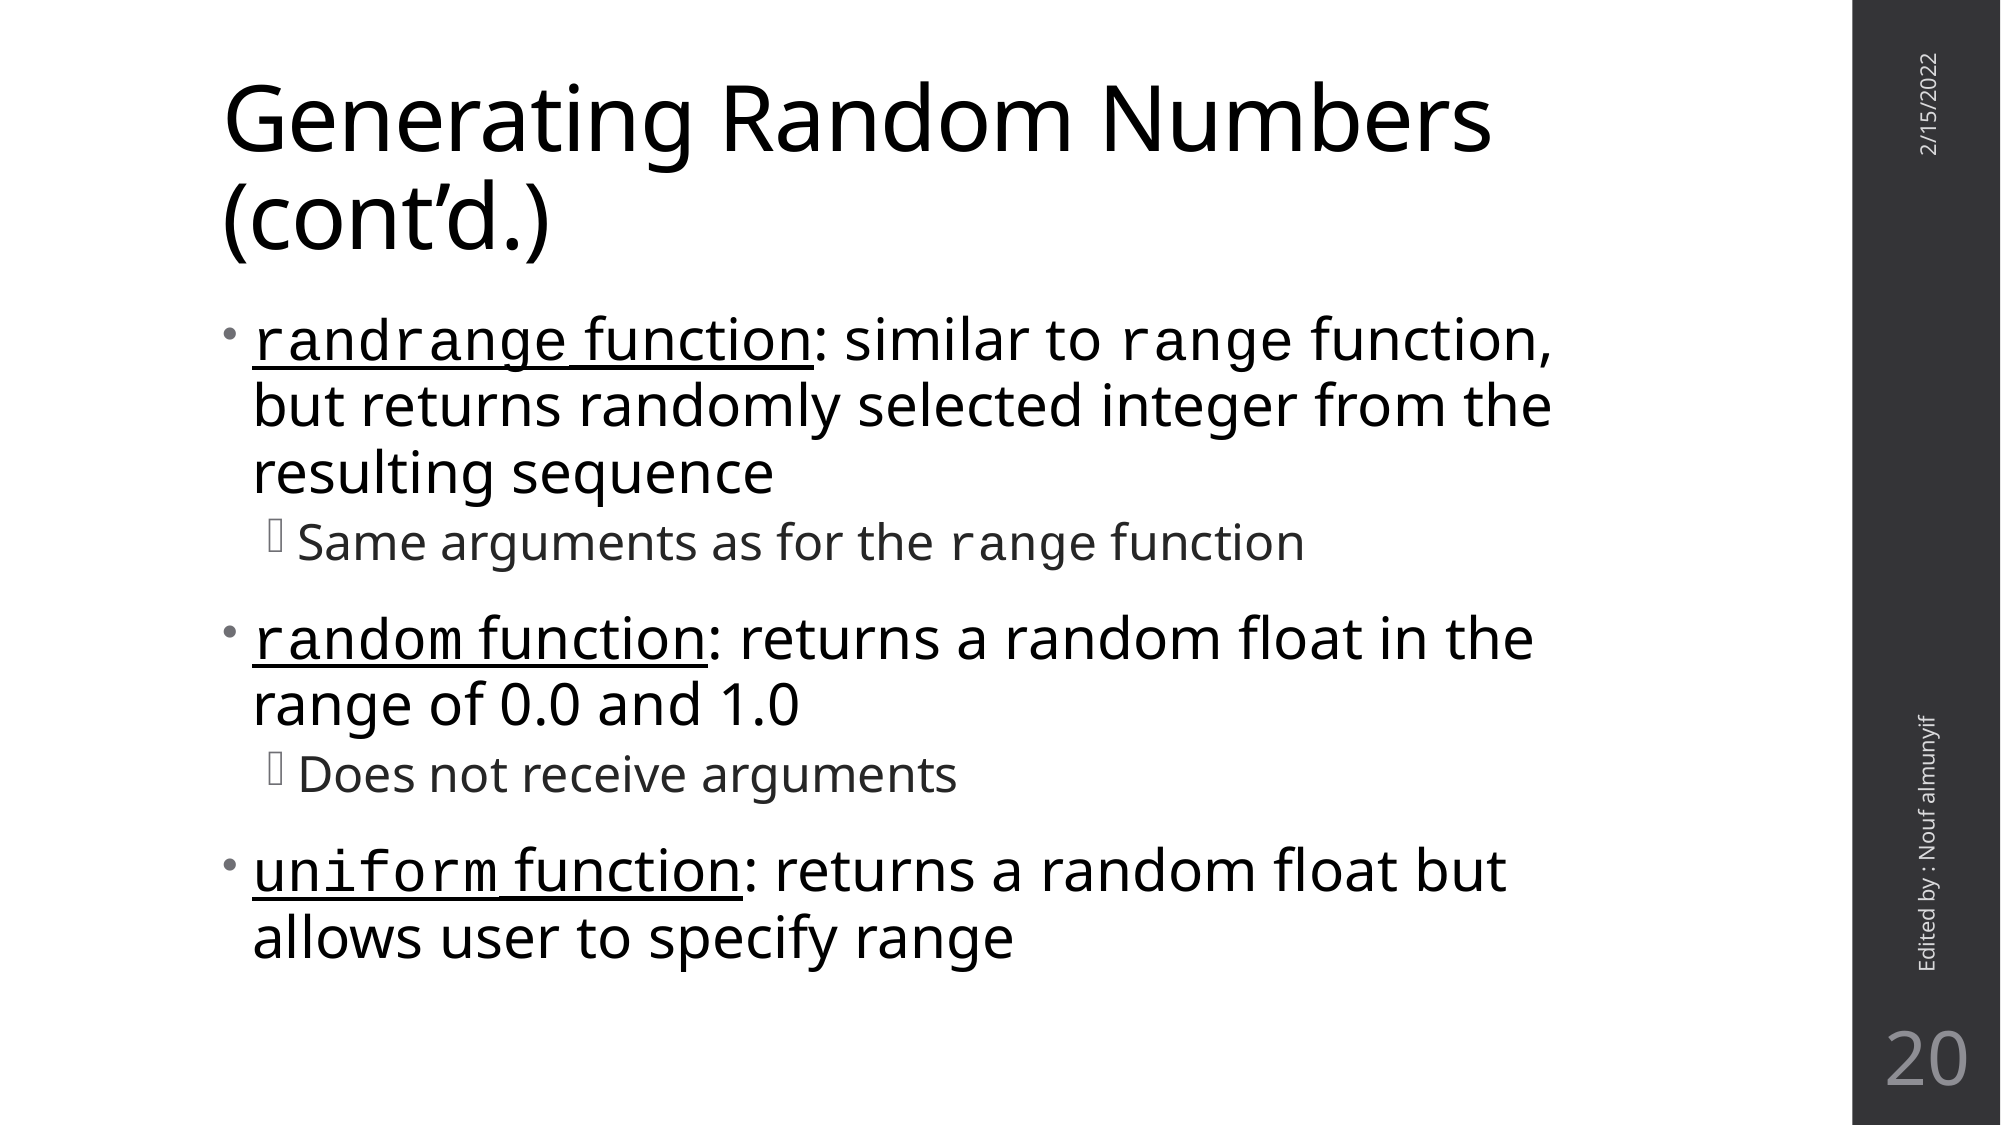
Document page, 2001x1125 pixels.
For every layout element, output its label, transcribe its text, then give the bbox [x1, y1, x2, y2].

footer Edited by : Nouf almunyif [1897, 400, 1958, 988]
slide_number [1897, 37, 1958, 351]
list randrange function: similar to range function, but returns randomly selected integer from the resulting sequence Same arguments as for the range function random function: returns a random float in the range of 0.0 and 1.0 Does not receive arguments uniform function: returns a random float but allows user to specify range [206, 299, 1617, 1014]
slide_number 20 [1852, 1012, 2000, 1110]
title Generating Random Numbers (cont’d.) [206, 60, 1797, 278]
